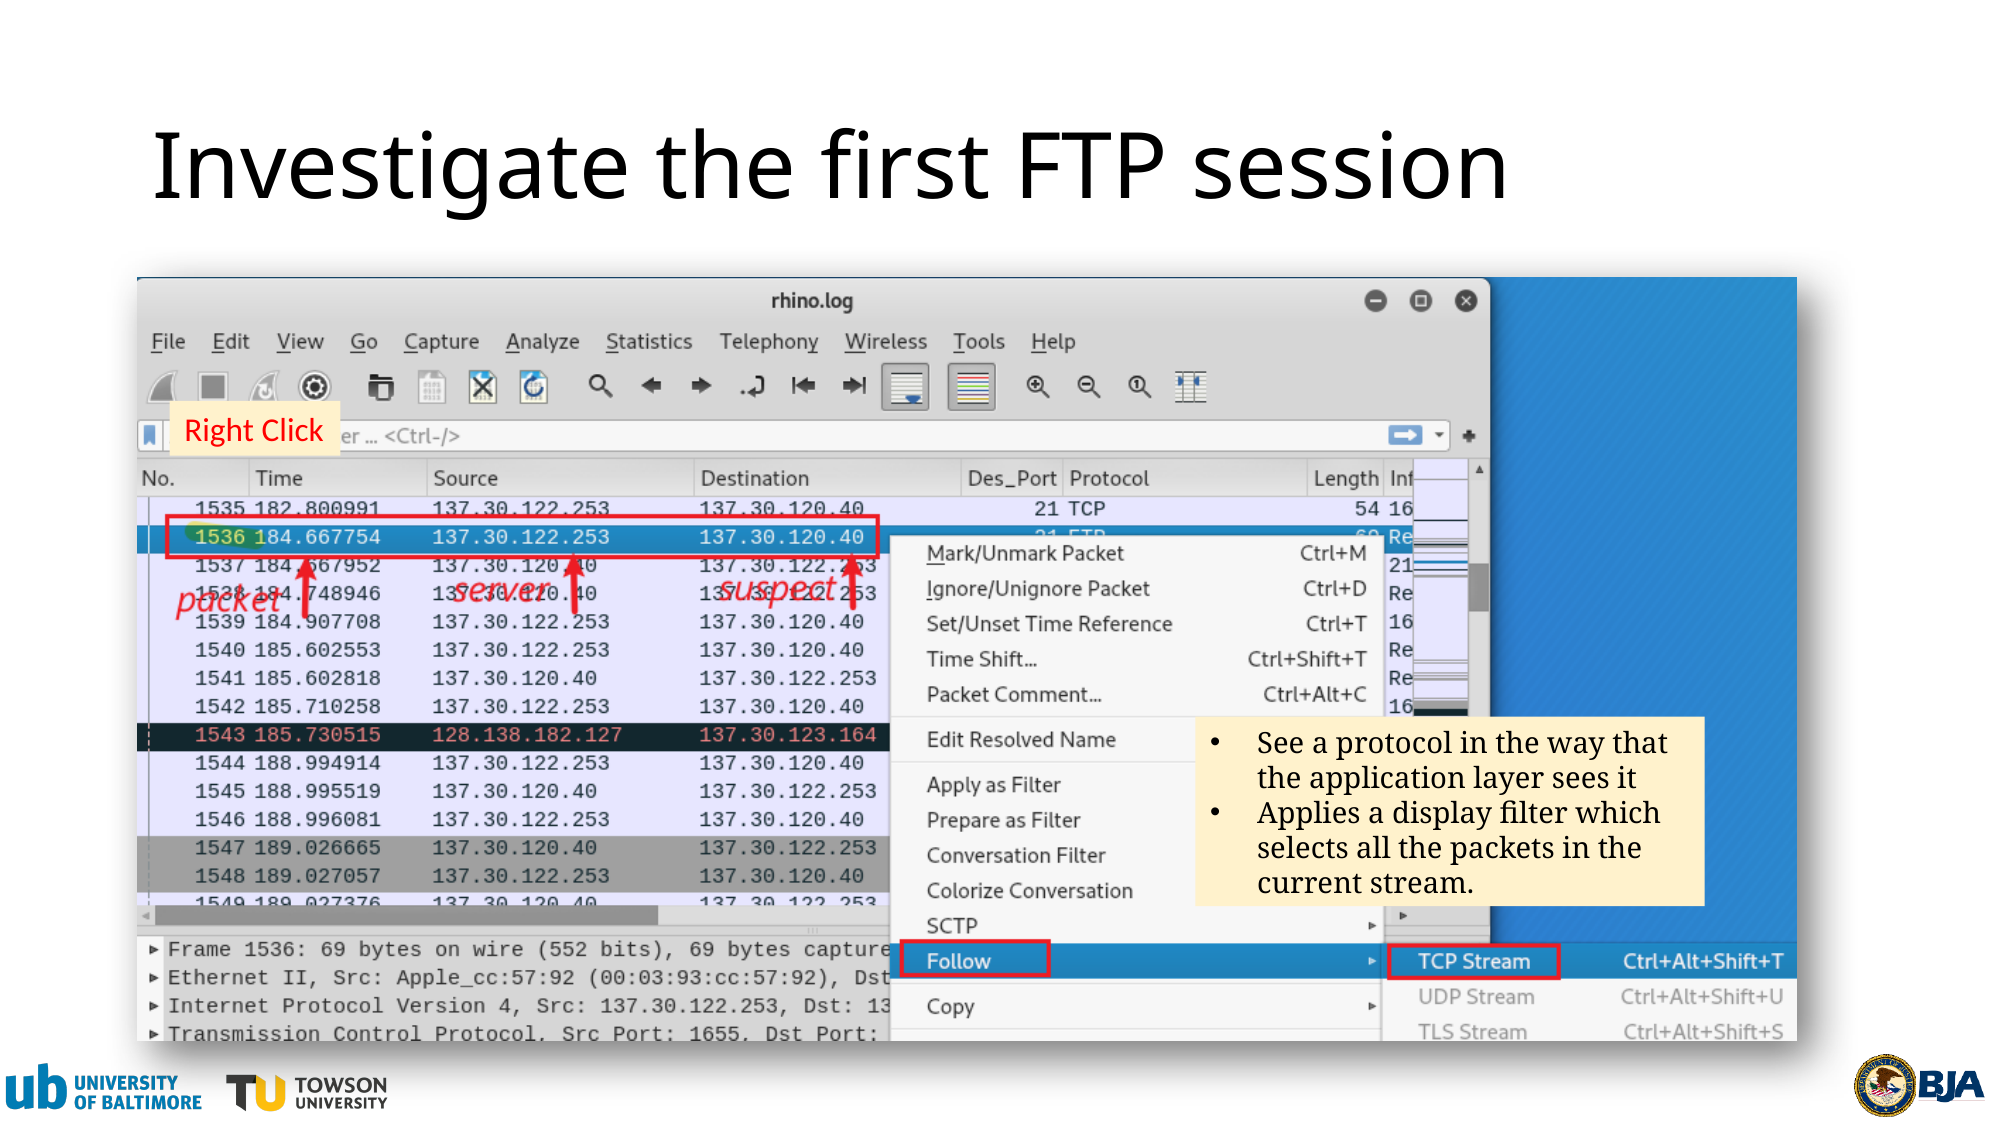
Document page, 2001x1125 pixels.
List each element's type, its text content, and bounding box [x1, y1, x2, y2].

title Investigate the first FTP session [137, 59, 1863, 278]
picture [0, 277, 1797, 1125]
picture [1854, 1054, 1986, 1117]
